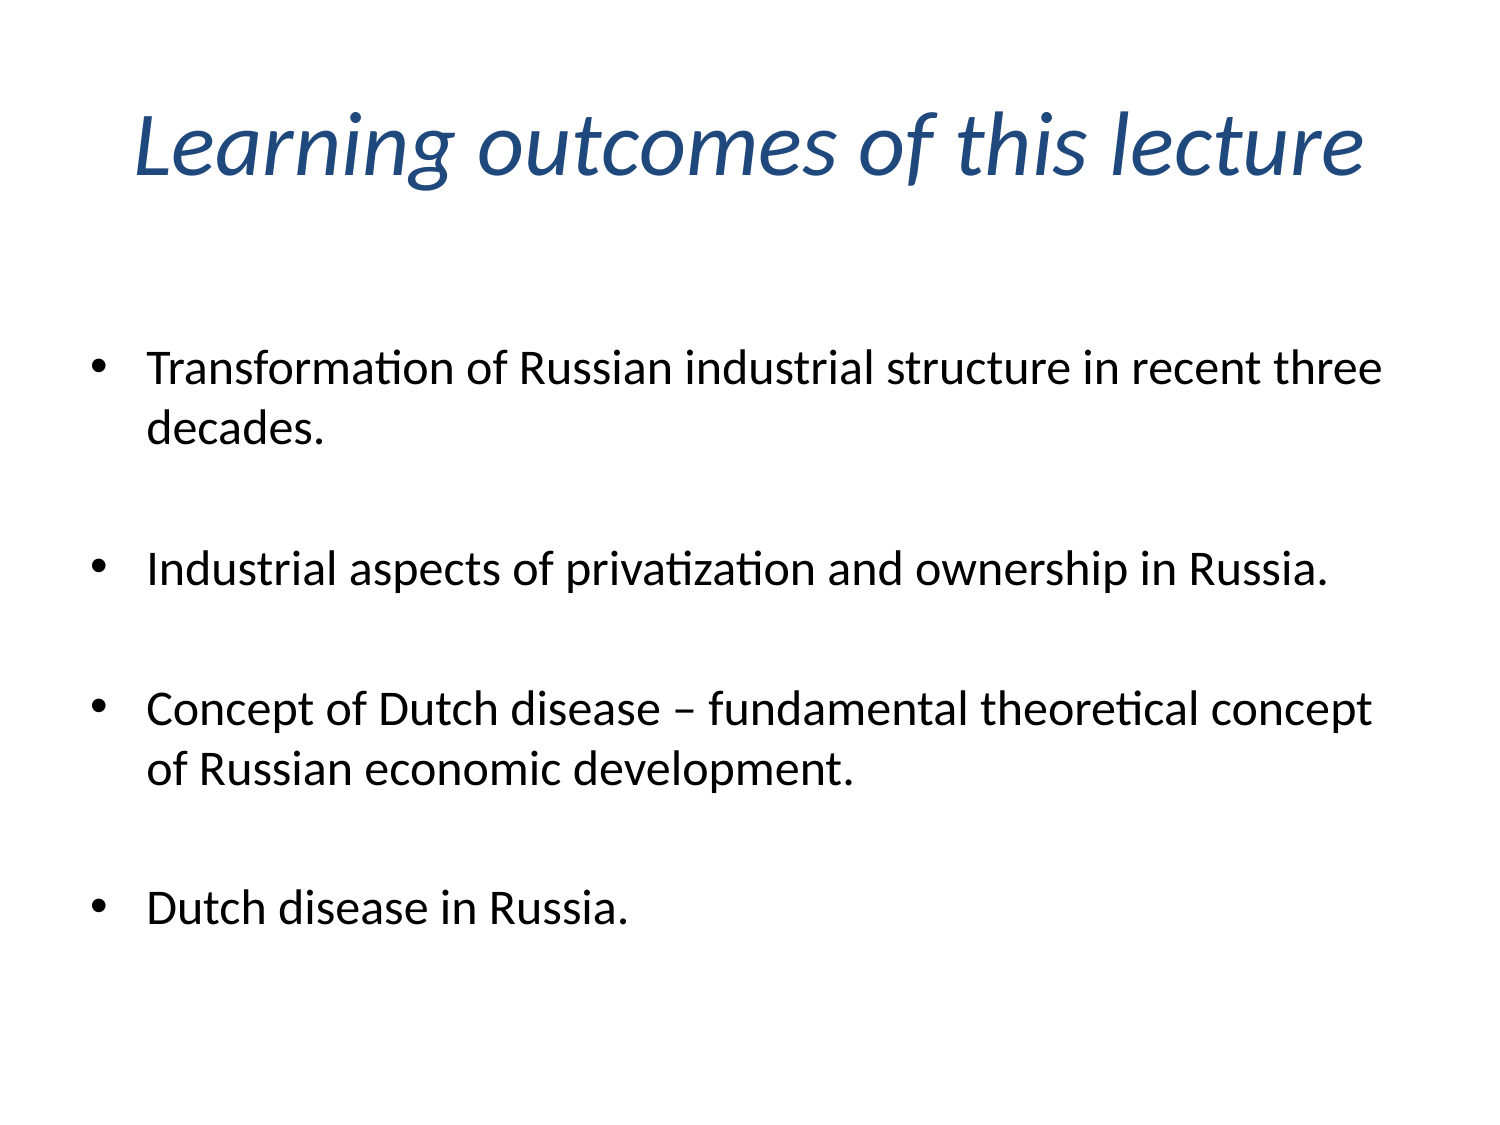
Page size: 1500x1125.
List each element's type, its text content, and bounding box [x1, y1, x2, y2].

title Learning outcomes of this lecture [75, 45, 1425, 233]
list Transformation of Russian industrial structure in recent three decades. Industrial aspects of privatization and ownership in Russia. Concept of Dutch disease – fundamental theoretical concept of Russian economic development. Dutch disease in Russia. [75, 262, 1425, 1005]
